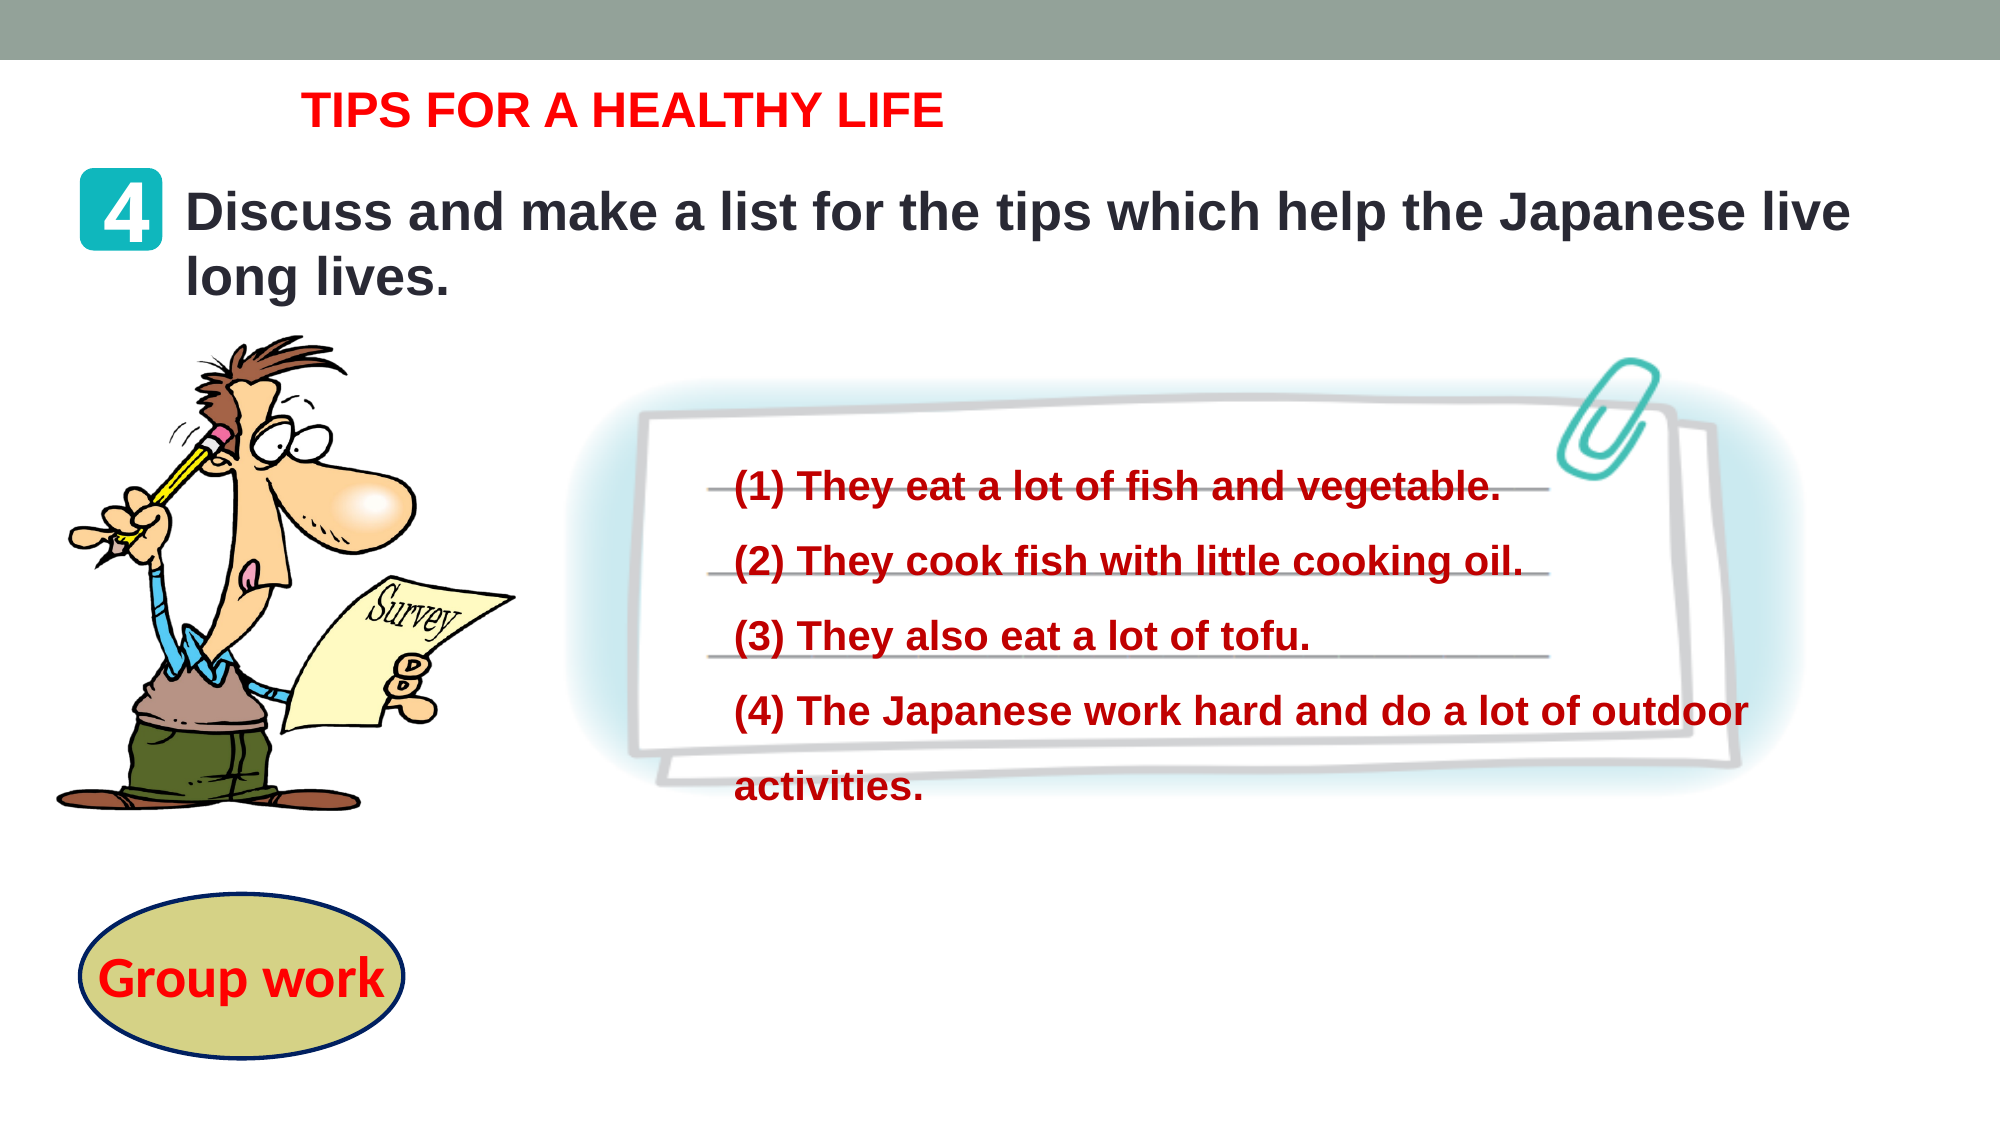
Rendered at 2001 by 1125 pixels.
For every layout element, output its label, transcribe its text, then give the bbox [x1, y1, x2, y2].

text_box [102, 891, 381, 931]
text_box Group work [83, 931, 400, 1017]
picture [56, 335, 516, 811]
text_box [77, 167, 88, 252]
text_box [154, 167, 165, 252]
text_box TIPS FOR A HEALTHY LIFE [286, 70, 1348, 146]
text_box Discuss and make a list for the tips which help the Japanese live long lives. [170, 169, 1970, 314]
text_box [77, 954, 83, 998]
text_box [98, 1017, 386, 1061]
picture [541, 335, 1883, 845]
text_box [400, 954, 406, 998]
text_box 4 [88, 151, 154, 266]
